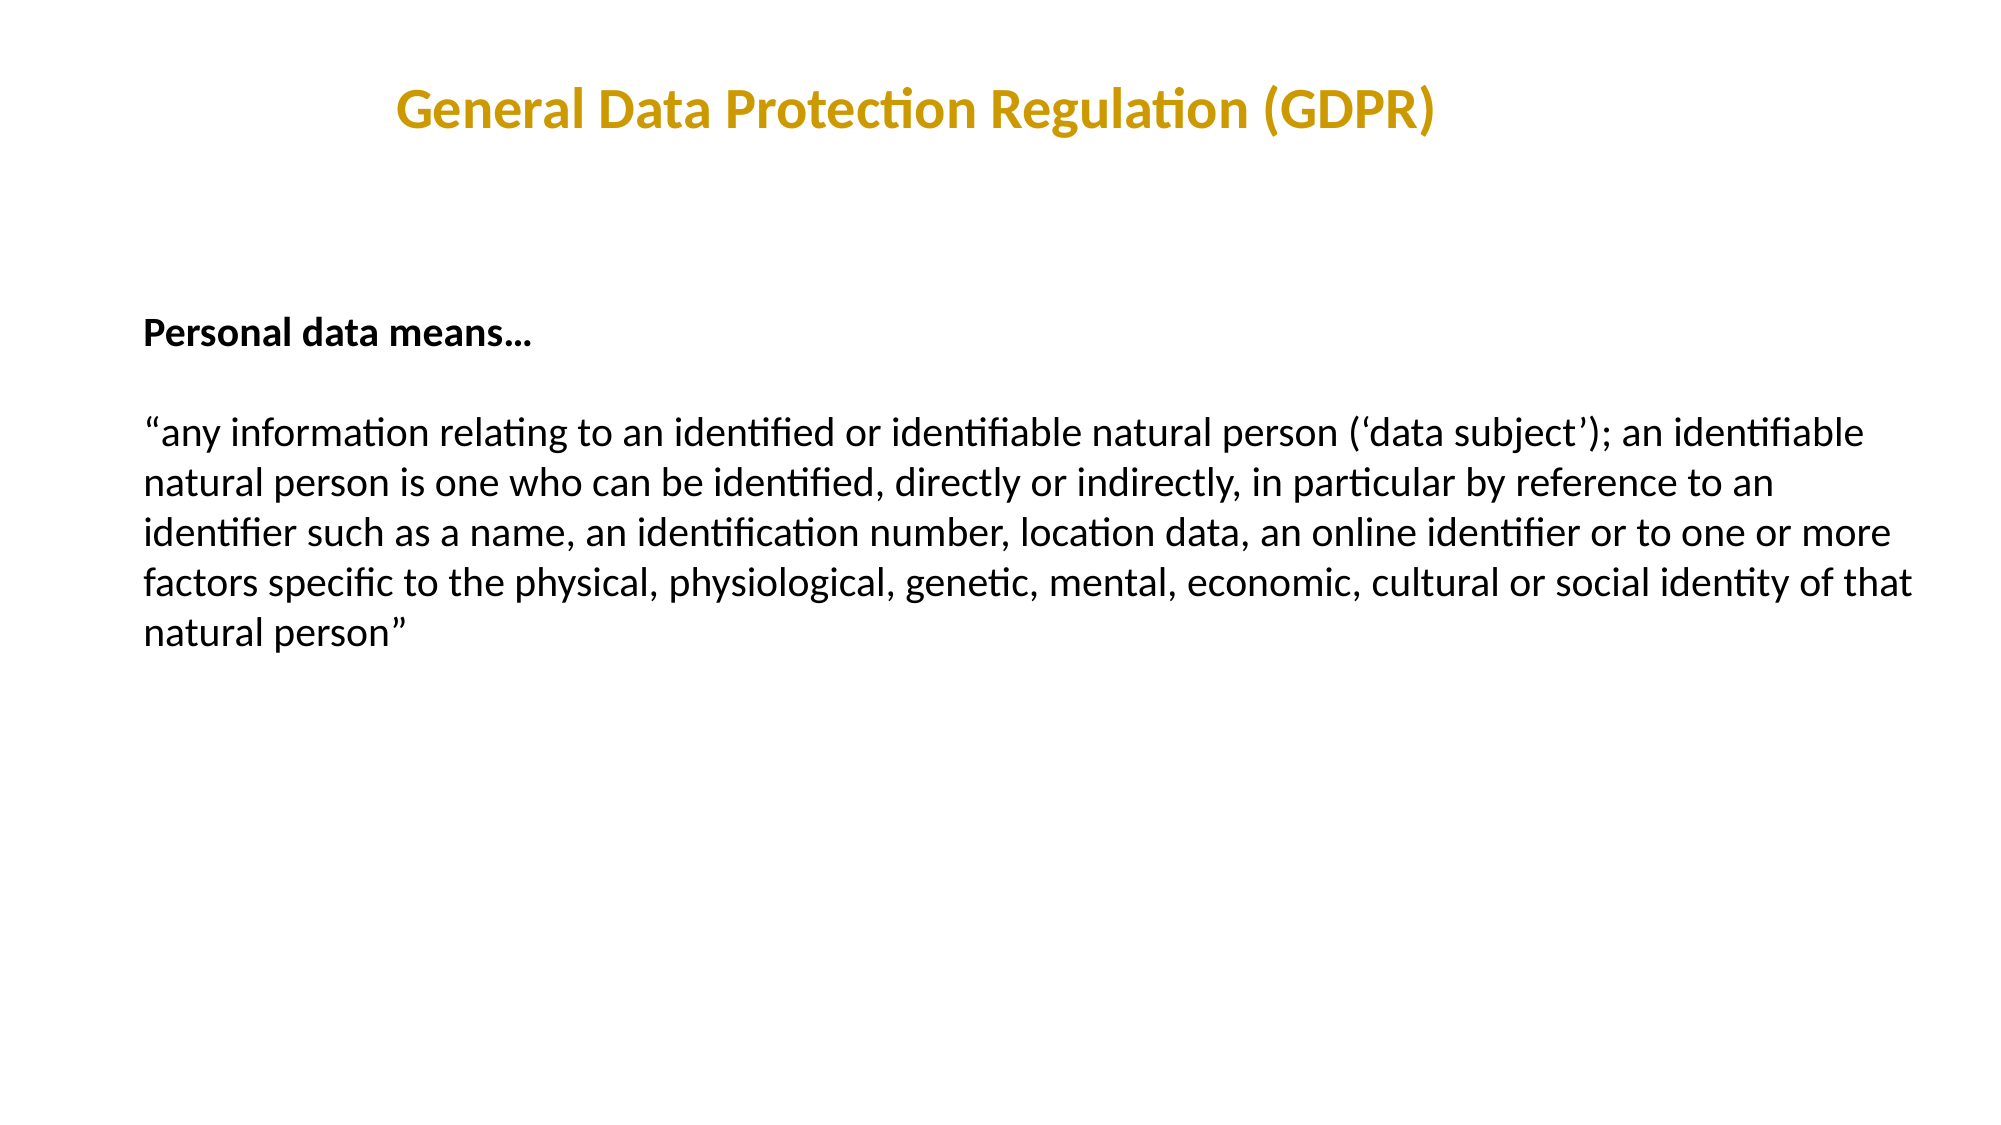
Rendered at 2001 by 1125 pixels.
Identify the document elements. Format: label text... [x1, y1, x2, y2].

text_box Personal data means… “any information relating to an identified or identifiable natural person (‘data subject’); an identifiable natural person is one who can be identified, directly or indirectly, in particular by reference to an identifier such as a name, an identification number, location data, an online identifier or to one or more factors specific to the physical, physiological, genetic, mental, economic, cultural or social identity of that natural person” [128, 296, 1943, 807]
text_box General Data Protection Regulation (GDPR) [350, 62, 1483, 148]
